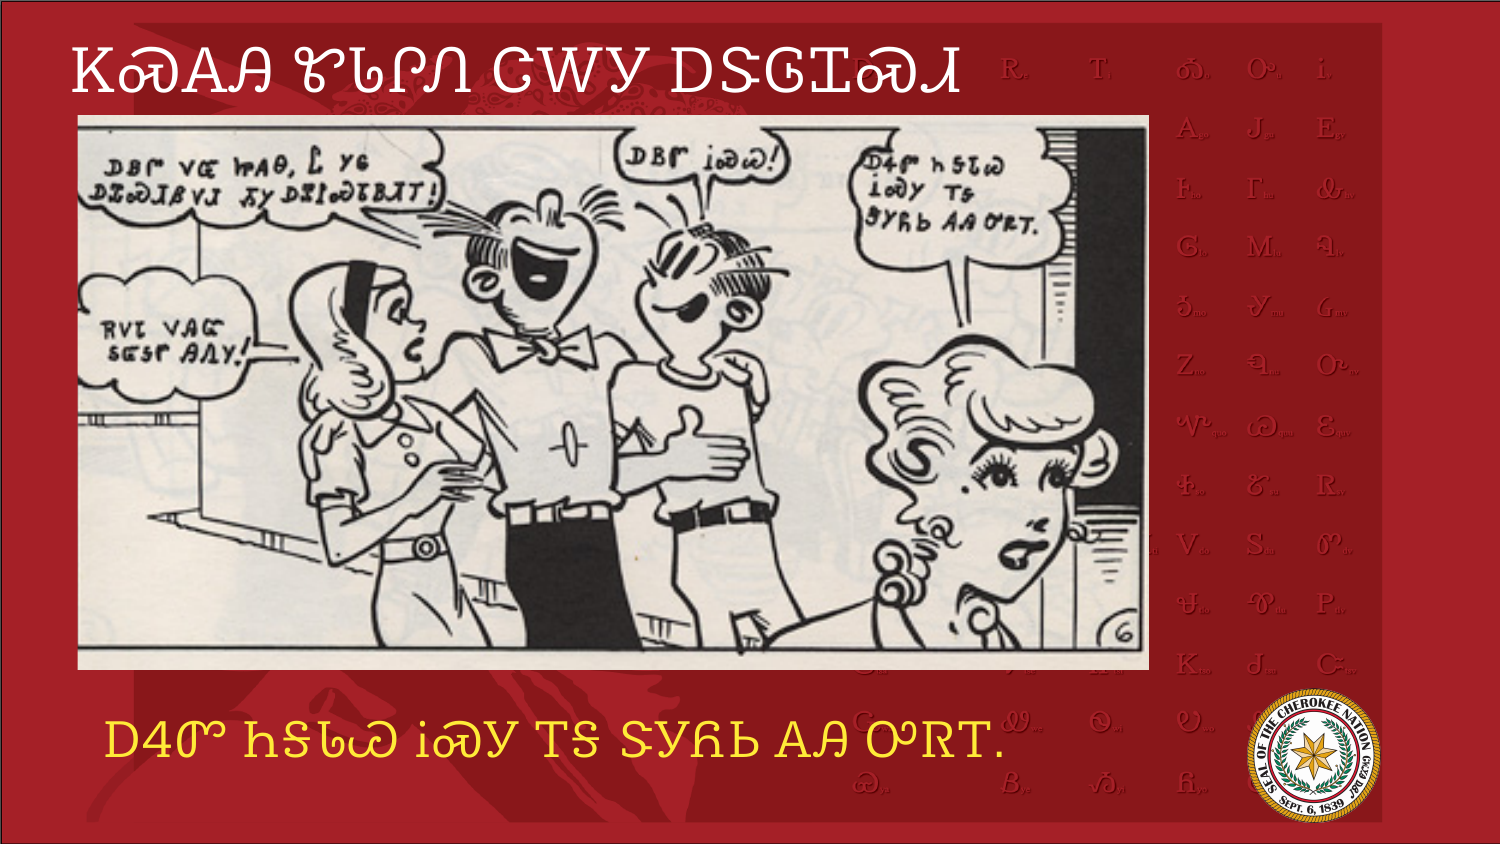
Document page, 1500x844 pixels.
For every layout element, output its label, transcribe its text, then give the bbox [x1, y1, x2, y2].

title ᏦᏍᎪᎯ ᏑᏓᎵᏁ ᏣᎳᎩ ᎠᏕᎶᏆᏍᏗ [53, 7, 1426, 121]
list ᎠᏎᏛ ᏂᎦᏓᏊ ᎥᏍᎩ ᎢᎦ ᏕᎩᏲᏏ ᎪᎯ ᎤᏒᎢ. [87, 683, 1334, 745]
picture [0, 0, 1500, 844]
